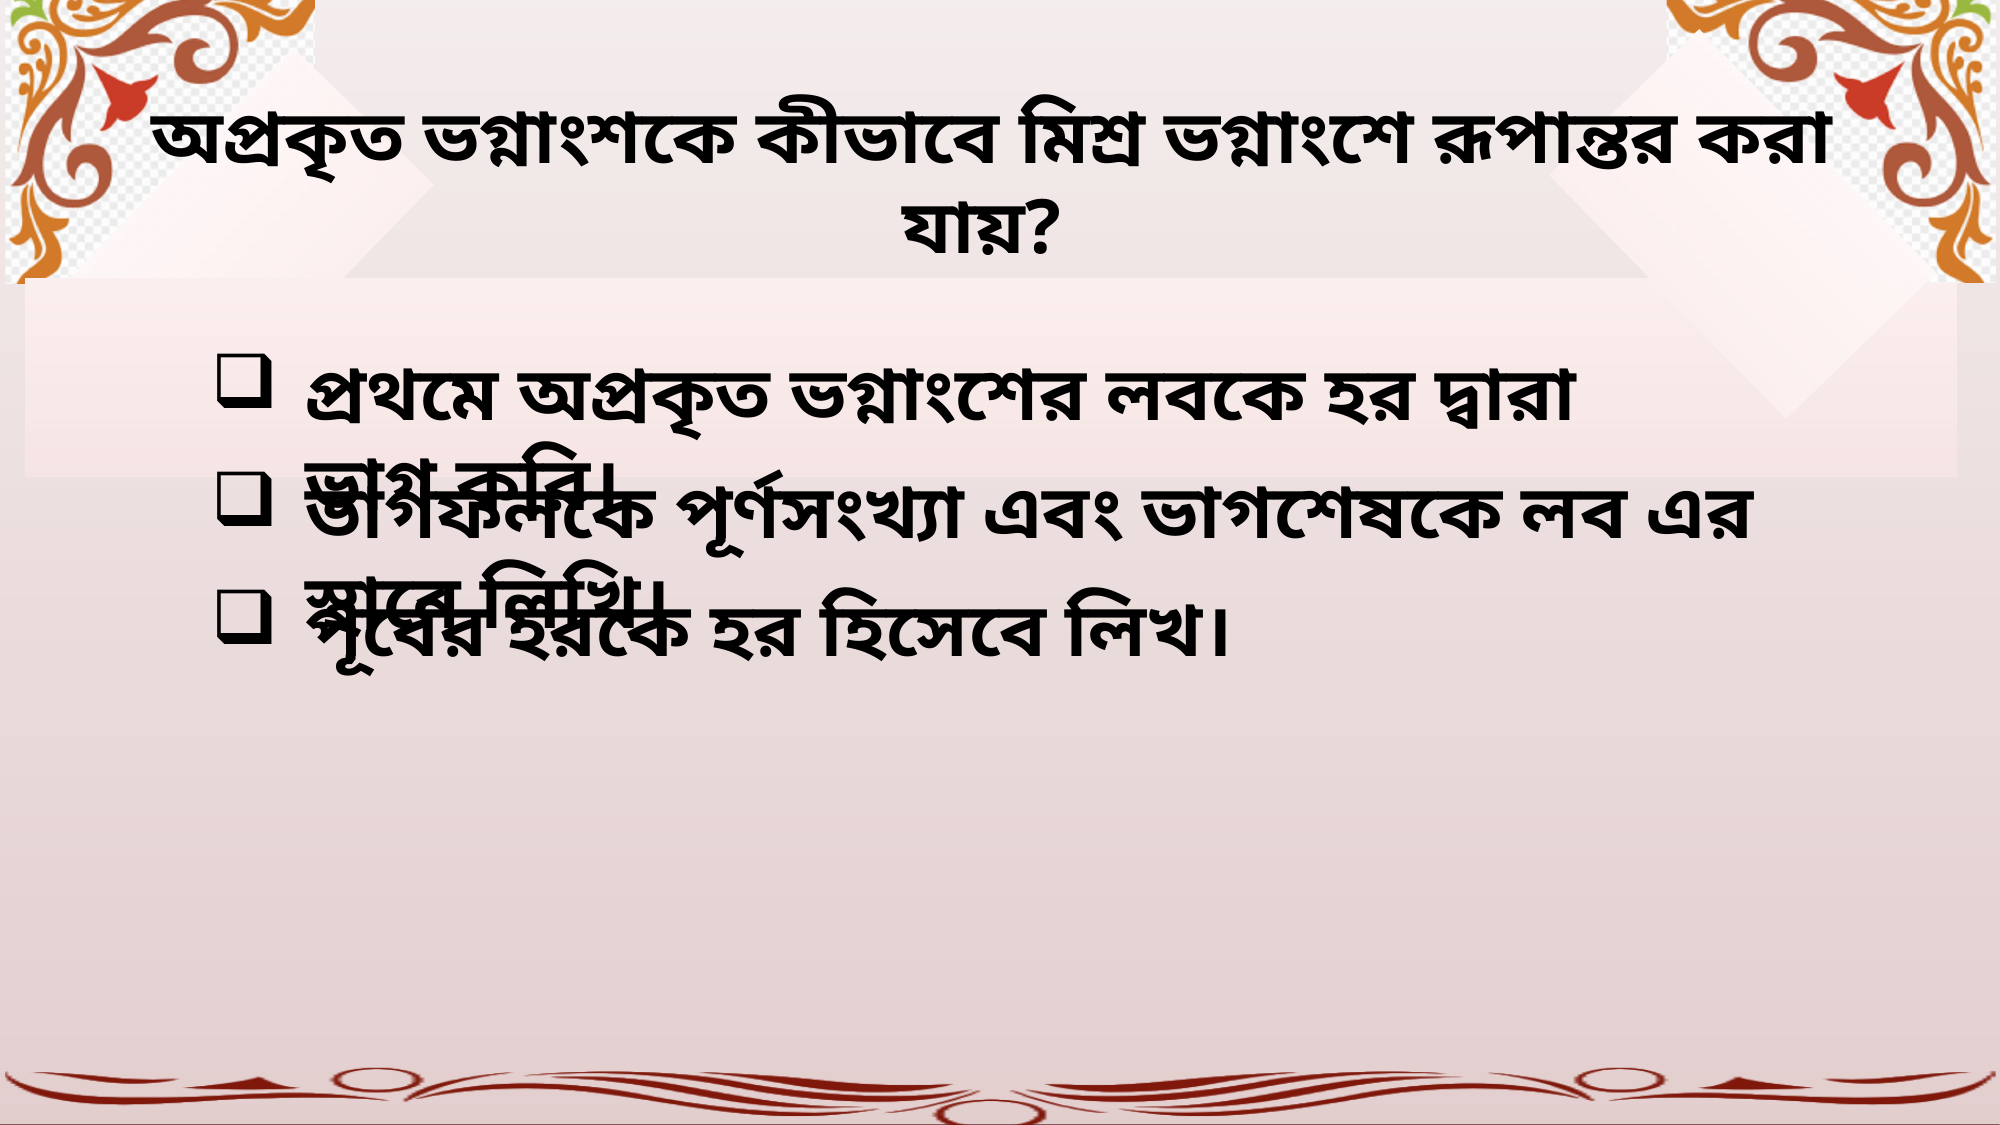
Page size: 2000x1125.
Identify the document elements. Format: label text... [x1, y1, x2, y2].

text_box ভাগফলকে পূর্ণসংখ্যা এবং ভাগশেষকে লব এর স্থানে লিখি। [196, 456, 1933, 574]
text_box পূর্বের হরকে হর হিসেবে লিখ। [196, 574, 1933, 680]
text_box অপ্রকৃত ভগ্নাংশকে কীভাবে মিশ্র ভগ্নাংশে রূপান্তর করা যায়? [102, 81, 1863, 276]
picture [5, 0, 1996, 477]
text_box প্রথমে অপ্রকৃত ভগ্নাংশের লবকে হর দ্বারা ভাগ করি। [196, 338, 1721, 456]
